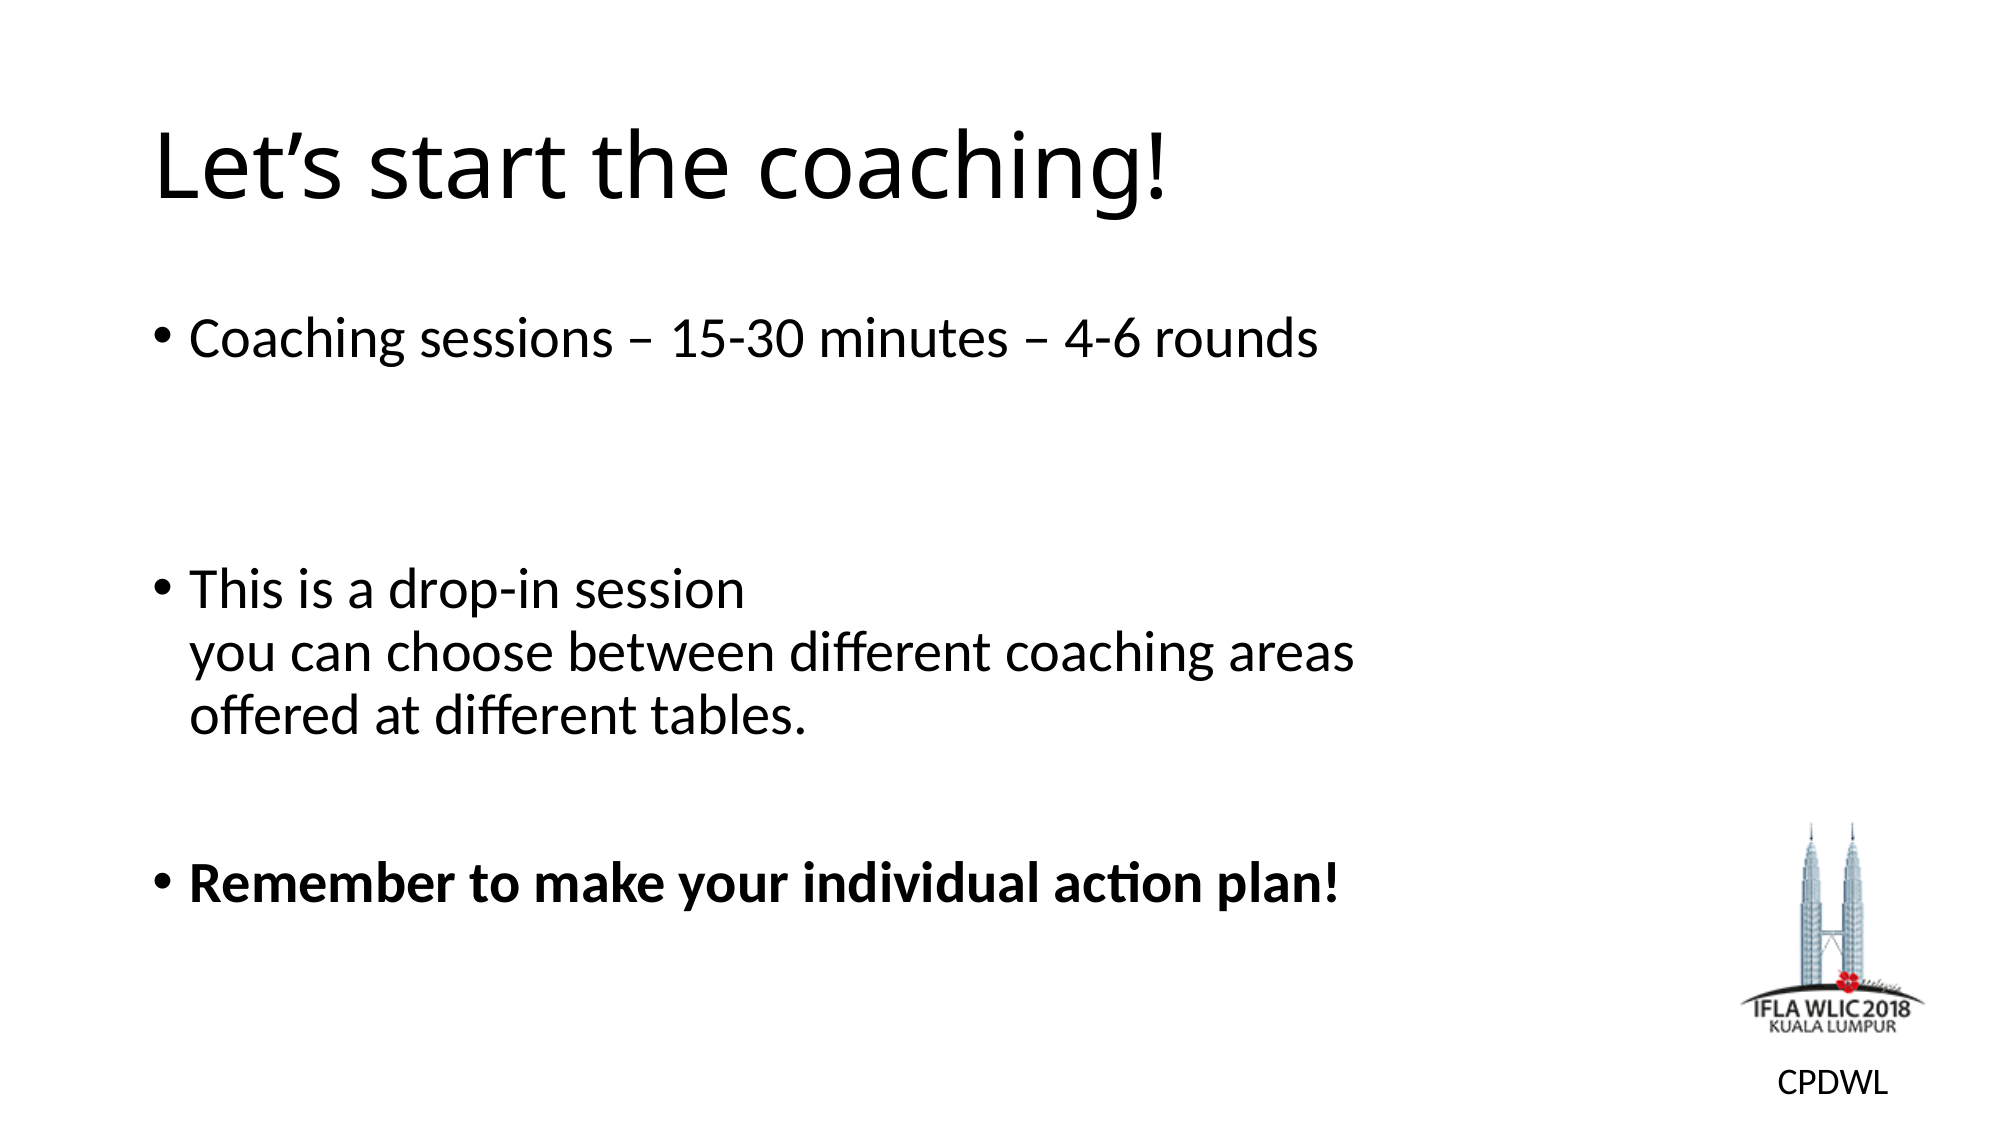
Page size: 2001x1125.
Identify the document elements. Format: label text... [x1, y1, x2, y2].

text_box CPDWL [1723, 1049, 1943, 1110]
picture [1739, 819, 1927, 1036]
list Coaching sessions – 15-30 minutes – 4-6 rounds This is a drop-in session you can choose between different coaching areas offered at different tables. Remember to make your individual action plan! [137, 299, 1863, 1014]
title Let’s start the coaching! [137, 59, 1863, 278]
